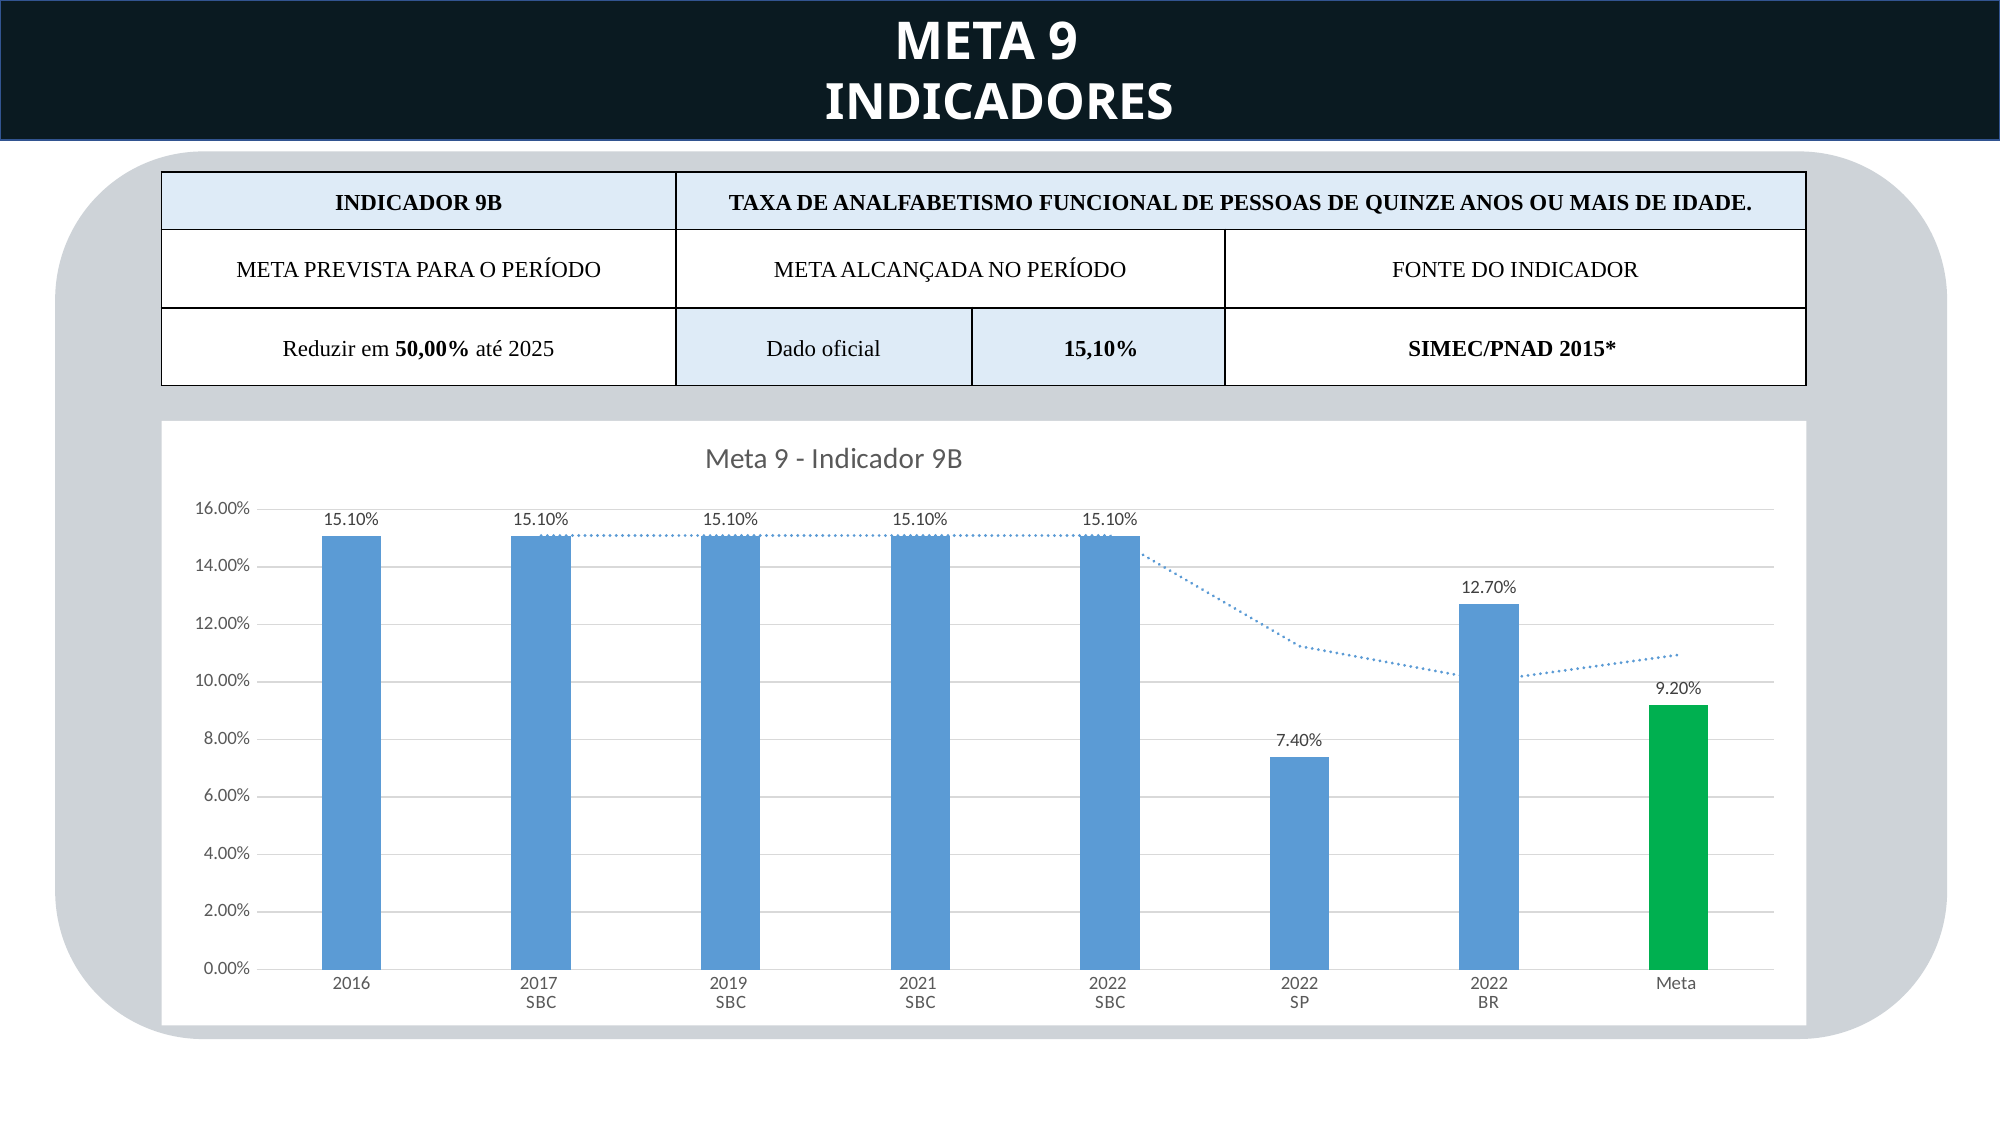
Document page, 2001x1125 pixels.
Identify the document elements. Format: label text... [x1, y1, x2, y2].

text_box [54, 150, 1949, 1041]
chart [161, 420, 1807, 1026]
text_box META 9 INDICADORES [0, 0, 2000, 141]
table_cell Dado oficial [677, 309, 971, 385]
table_cell FONTE DO INDICADOR [1226, 230, 1805, 307]
table_header TAXA DE ANALFABETISMO FUNCIONAL DE PESSOAS DE QUINZE ANOS OU MAIS DE IDADE. [677, 173, 1805, 229]
table_cell 15,10% [973, 309, 1224, 385]
table_cell Reduzir em 50,00% até 2025 [162, 309, 675, 385]
table_cell META ALCANÇADA NO PERÍODO [677, 230, 1224, 307]
table_cell SIMEC/PNAD 2015* [1226, 309, 1805, 385]
table_cell META PREVISTA PARA O PERÍODO [162, 230, 675, 307]
table_header INDICADOR 9B [162, 173, 675, 229]
